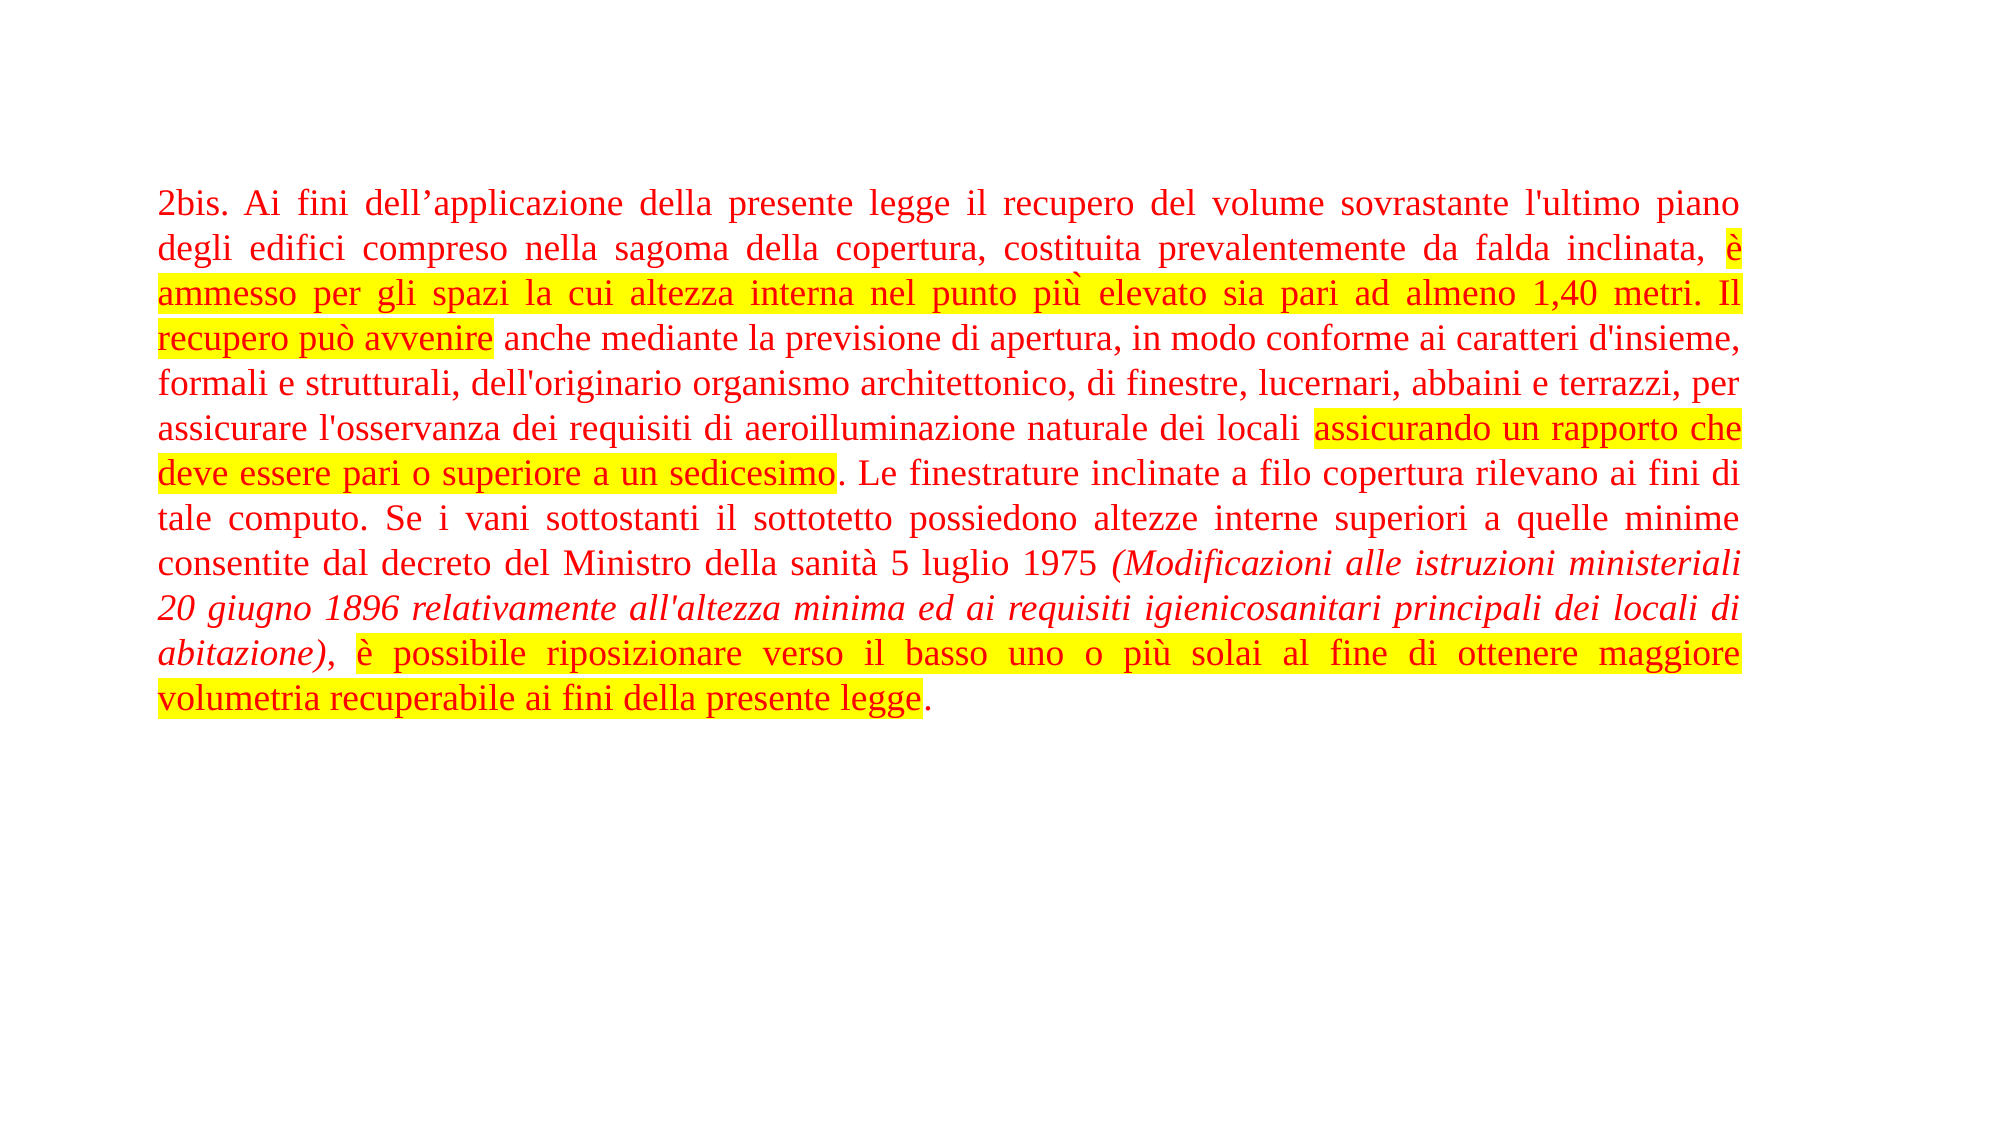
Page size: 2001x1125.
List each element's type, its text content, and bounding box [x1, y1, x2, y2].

text_box 2bis. Ai fini dell’applicazione della presente legge il recupero del volume sovrastante l'ultimo piano degli edifici compreso nella sagoma della copertura, costituita prevalentemente da falda inclinata, è ammesso per gli spazi la cui altezza interna nel punto più̀ elevato sia pari ad almeno 1,40 metri. Il recupero può avvenire anche mediante la previsione di apertura, in modo conforme ai caratteri d'insieme, formali e strutturali, dell'originario organismo architettonico, di finestre, lucernari, abbaini e terrazzi, per assicurare l'osservanza dei requisiti di aeroilluminazione naturale dei locali assicurando un rapporto che deve essere pari o superiore a un sedicesimo. Le finestrature inclinate a filo copertura rilevano ai fini di tale computo. Se i vani sottostanti il sottotetto possiedono altezze interne superiori a quelle minime consentite dal decreto del Ministro della sanità 5 luglio 1975 (Modificazioni alle istruzioni ministeriali 20 giugno 1896 relativamente all'altezza minima ed ai requisiti igienicosanitari principali dei locali di abitazione), è possibile riposizionare verso il basso uno o più solai al fine di ottenere maggiore volumetria recuperabile ai fini della presente legge. [143, 170, 1758, 726]
